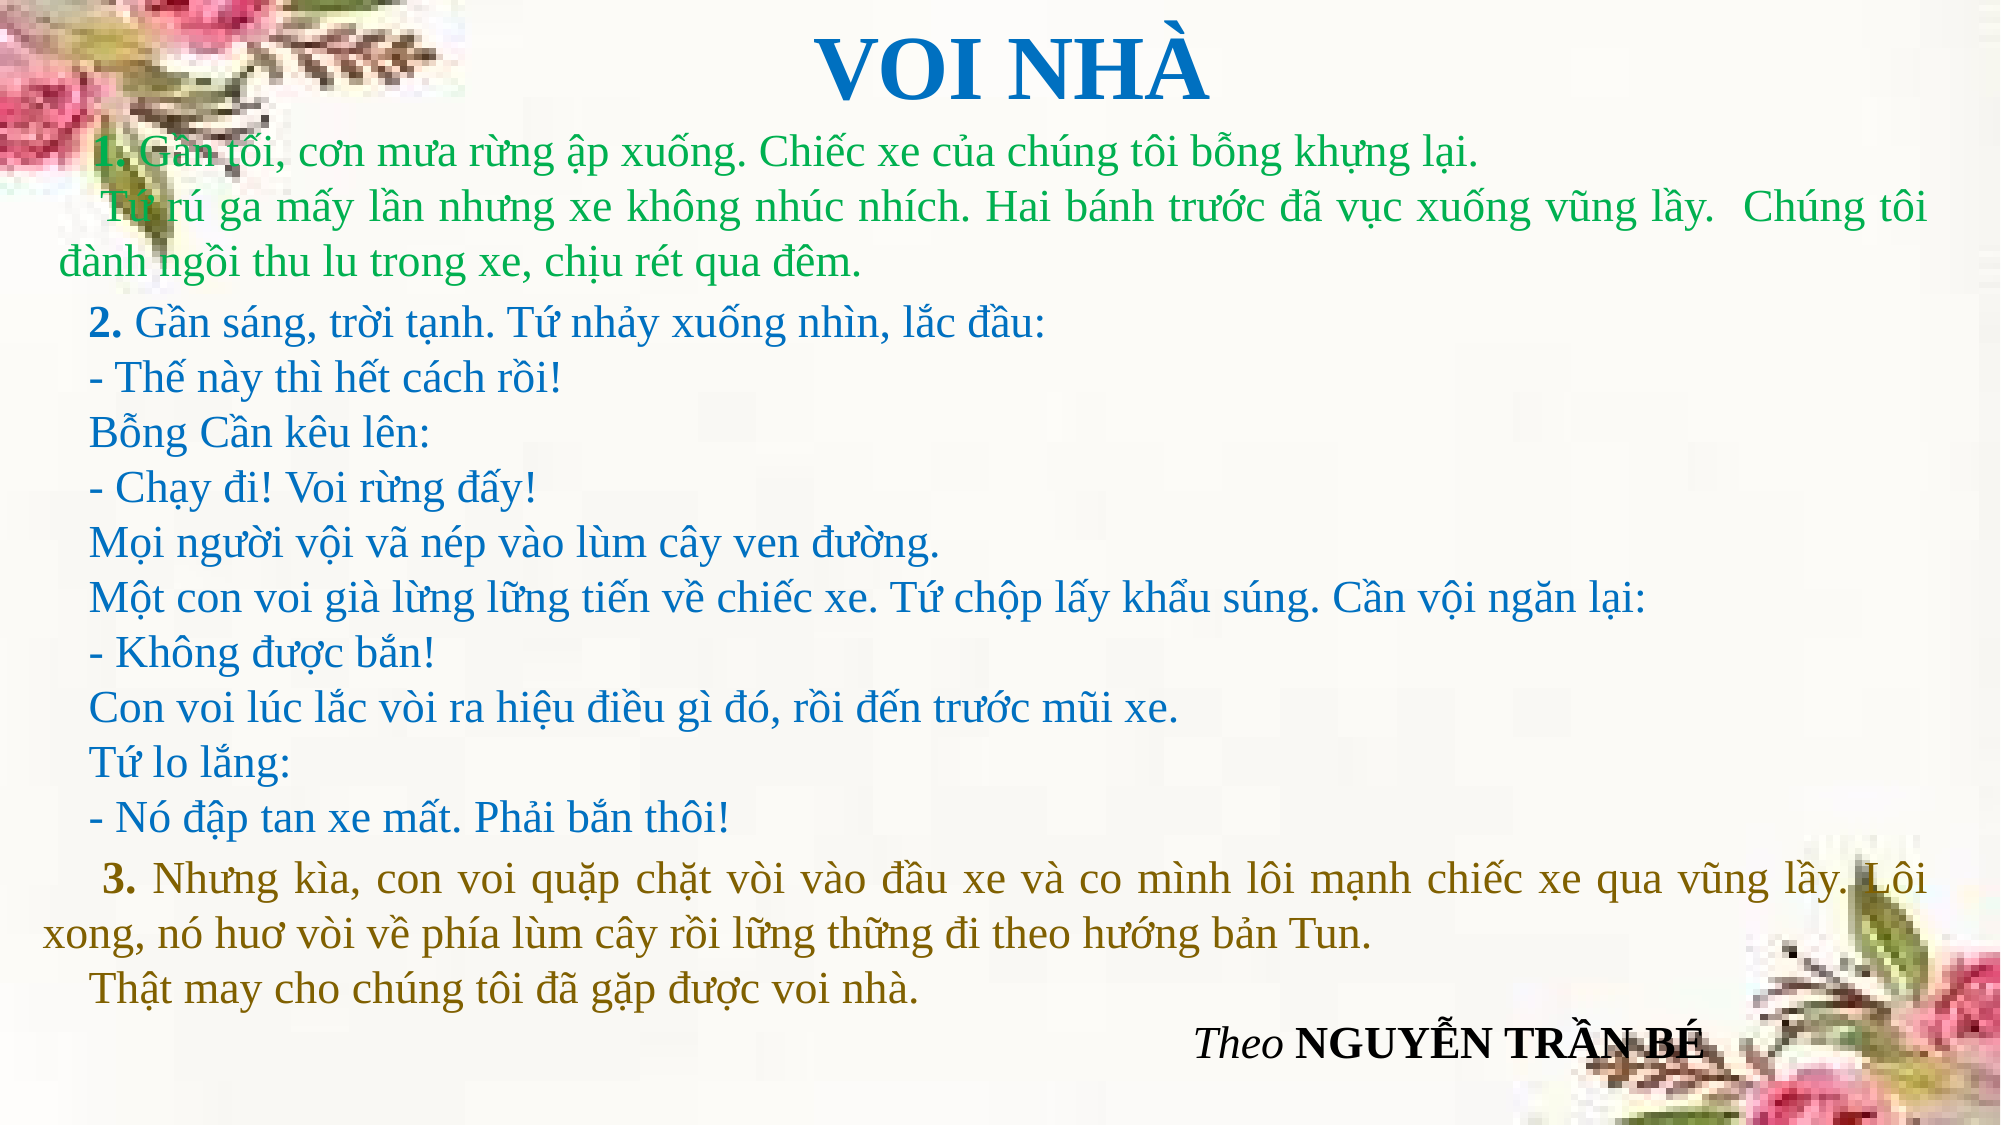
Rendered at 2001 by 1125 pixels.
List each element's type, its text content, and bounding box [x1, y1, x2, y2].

picture [0, 0, 718, 1125]
text_box VOI NHÀ [718, 0, 1307, 113]
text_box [27, 113, 1945, 1125]
picture [1307, 0, 2001, 1125]
